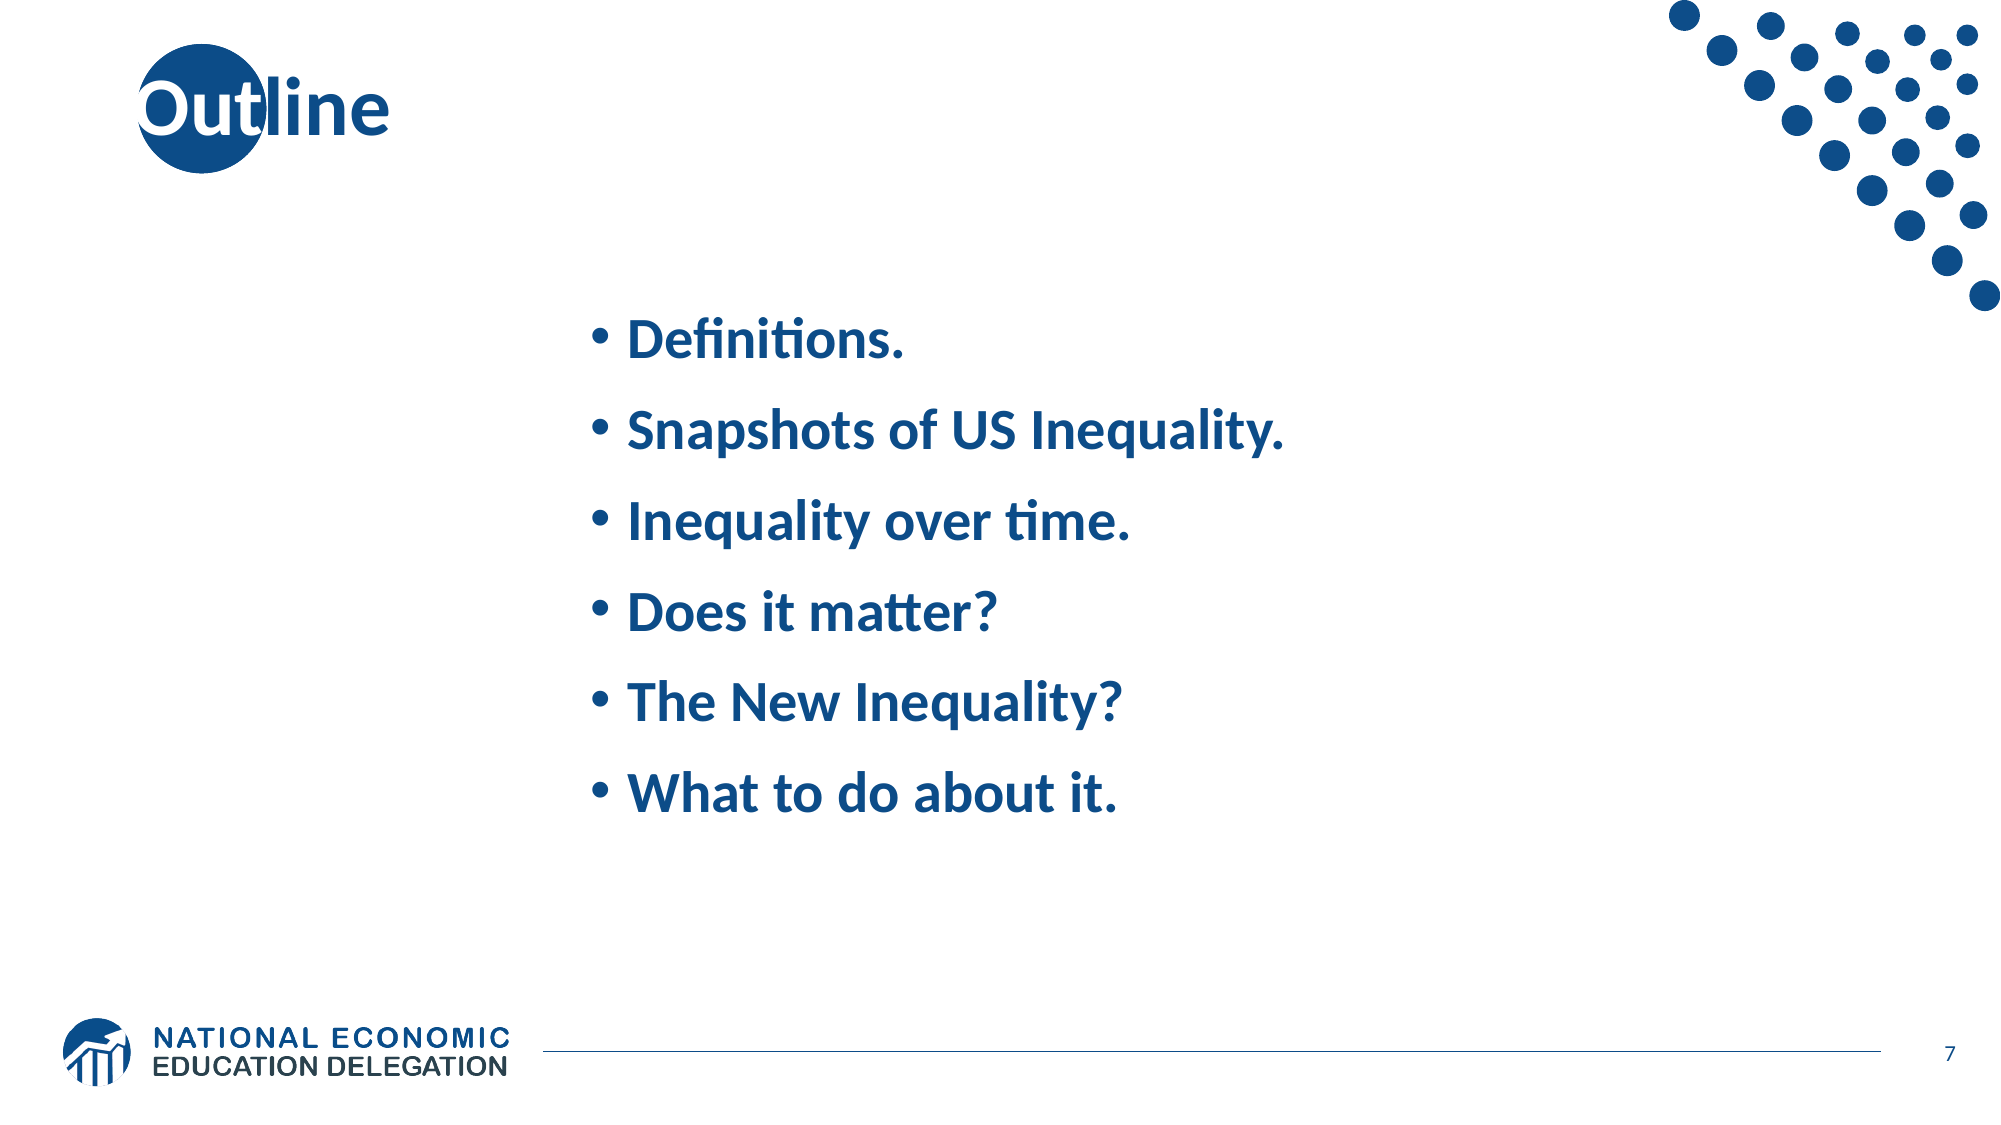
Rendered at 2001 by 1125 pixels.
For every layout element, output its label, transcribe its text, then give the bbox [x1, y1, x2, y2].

text_box Definitions. Snapshots of US Inequality. Inequality over time. Does it matter? The New Inequality? What to do about it. [575, 218, 1425, 907]
slide_number 7 [1521, 1022, 1972, 1082]
title Outline [118, 0, 1844, 218]
picture [55, 1013, 520, 1091]
